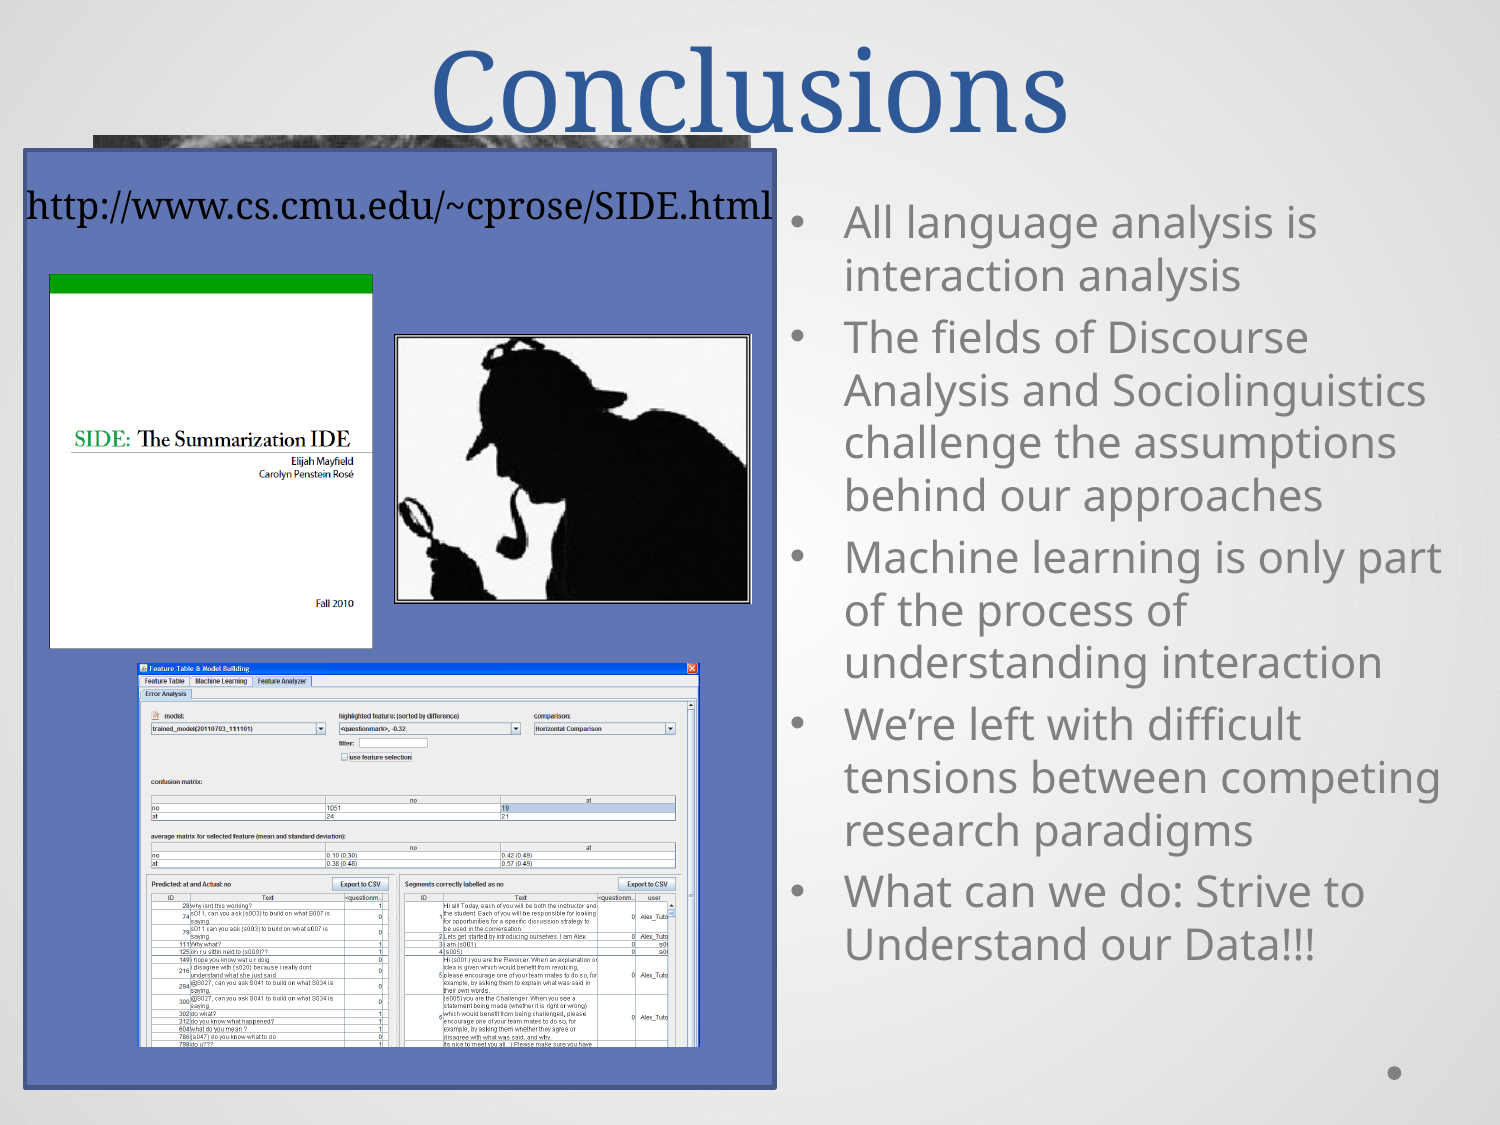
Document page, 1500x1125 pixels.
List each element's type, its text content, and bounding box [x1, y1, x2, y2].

title Conclusions [75, 0, 1425, 163]
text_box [24, 149, 775, 1088]
picture [92, 135, 751, 149]
list All language analysis is interaction analysis The fields of Discourse Analysis and Sociolinguistics challenge the assumptions behind our approaches Machine learning is only part of the process of understanding interaction We’re left with difficult tensions between competing research paradigms What can we do: Strive to Understand our Data!!! [780, 187, 1463, 1063]
